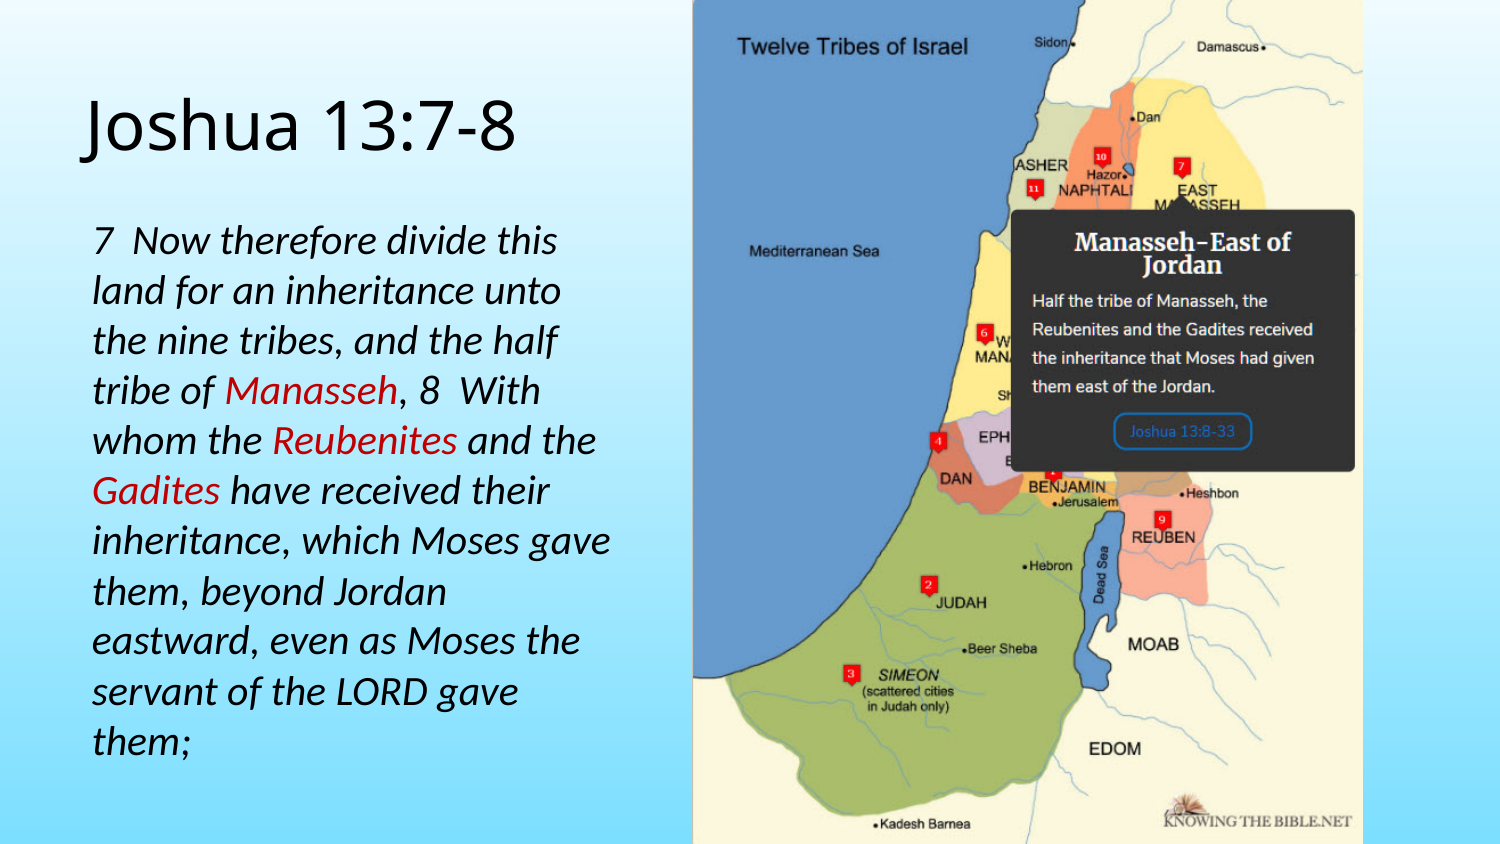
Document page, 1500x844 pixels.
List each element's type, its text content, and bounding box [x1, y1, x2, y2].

title Joshua 13:7-8 [70, 46, 637, 210]
text_box 7 Now therefore divide this land for an inheritance unto the nine tribes, and the half tribe of Manasseh, 8 With whom the Reubenites and the Gadites have received their inheritance, which Moses gave them, beyond Jordan eastward, even as Moses the servant of the LORD gave them; [77, 205, 631, 771]
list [692, 0, 1363, 844]
